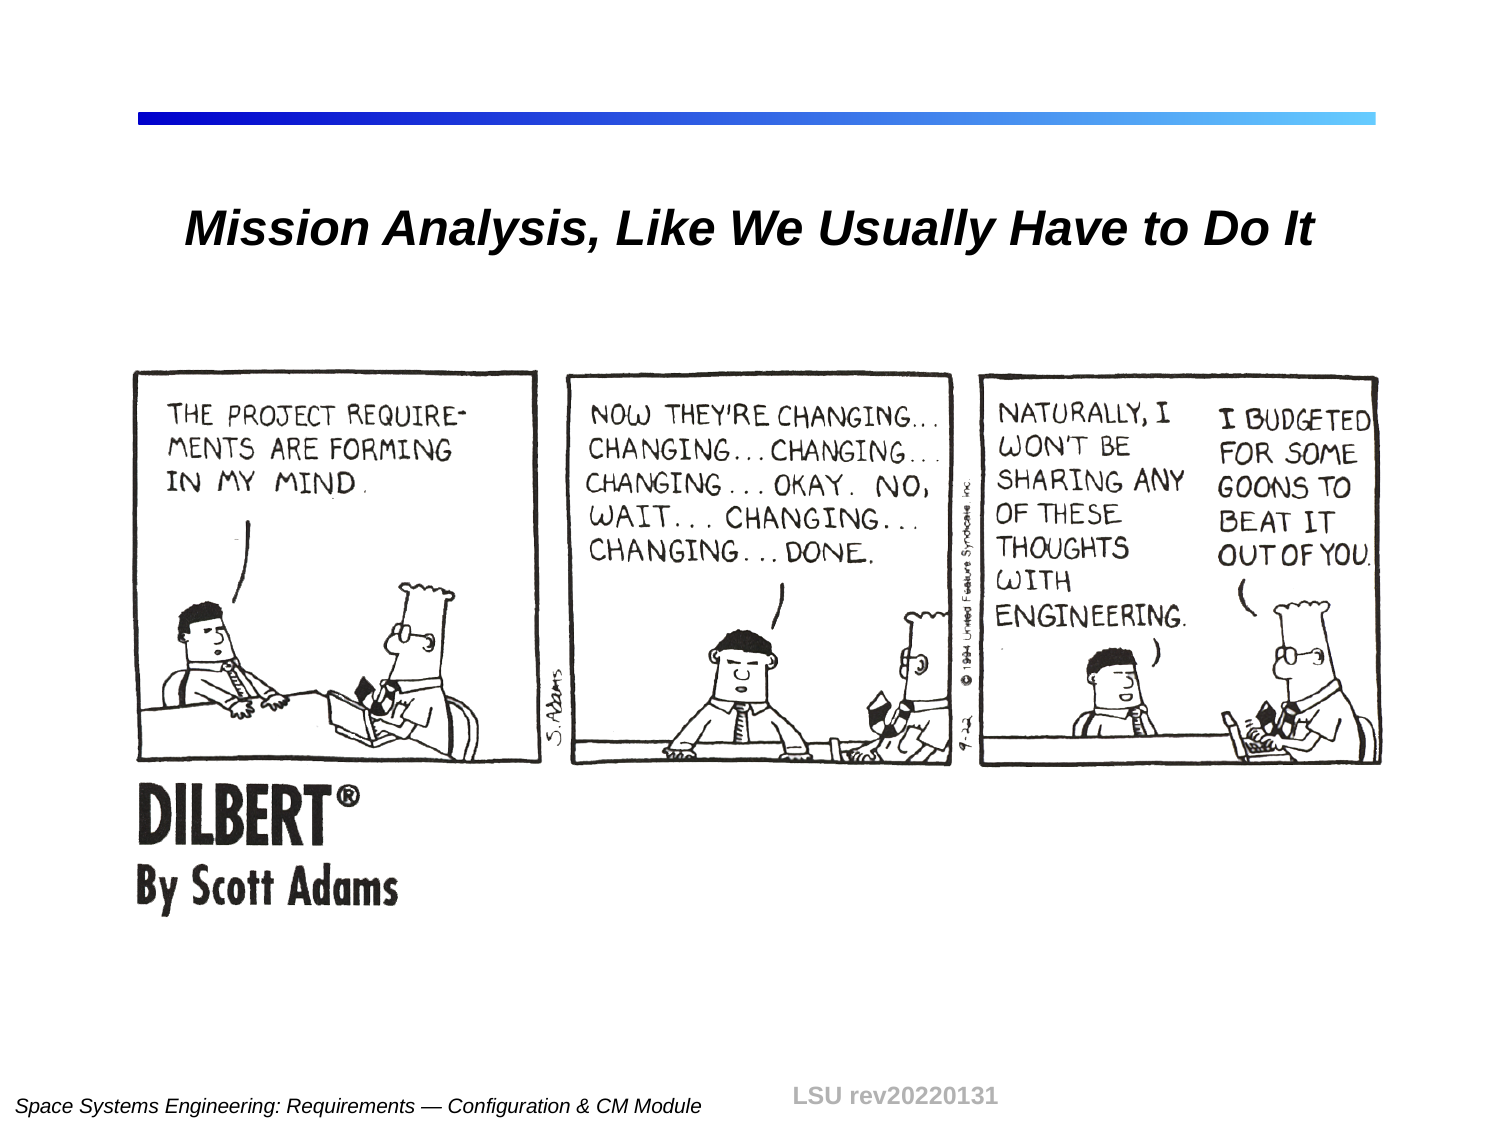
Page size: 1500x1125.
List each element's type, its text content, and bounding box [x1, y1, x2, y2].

picture [124, 362, 1388, 921]
slide_number LSU rev20220131 [777, 1065, 1116, 1125]
title Mission Analysis, Like We Usually Have to Do It [112, 149, 1388, 300]
